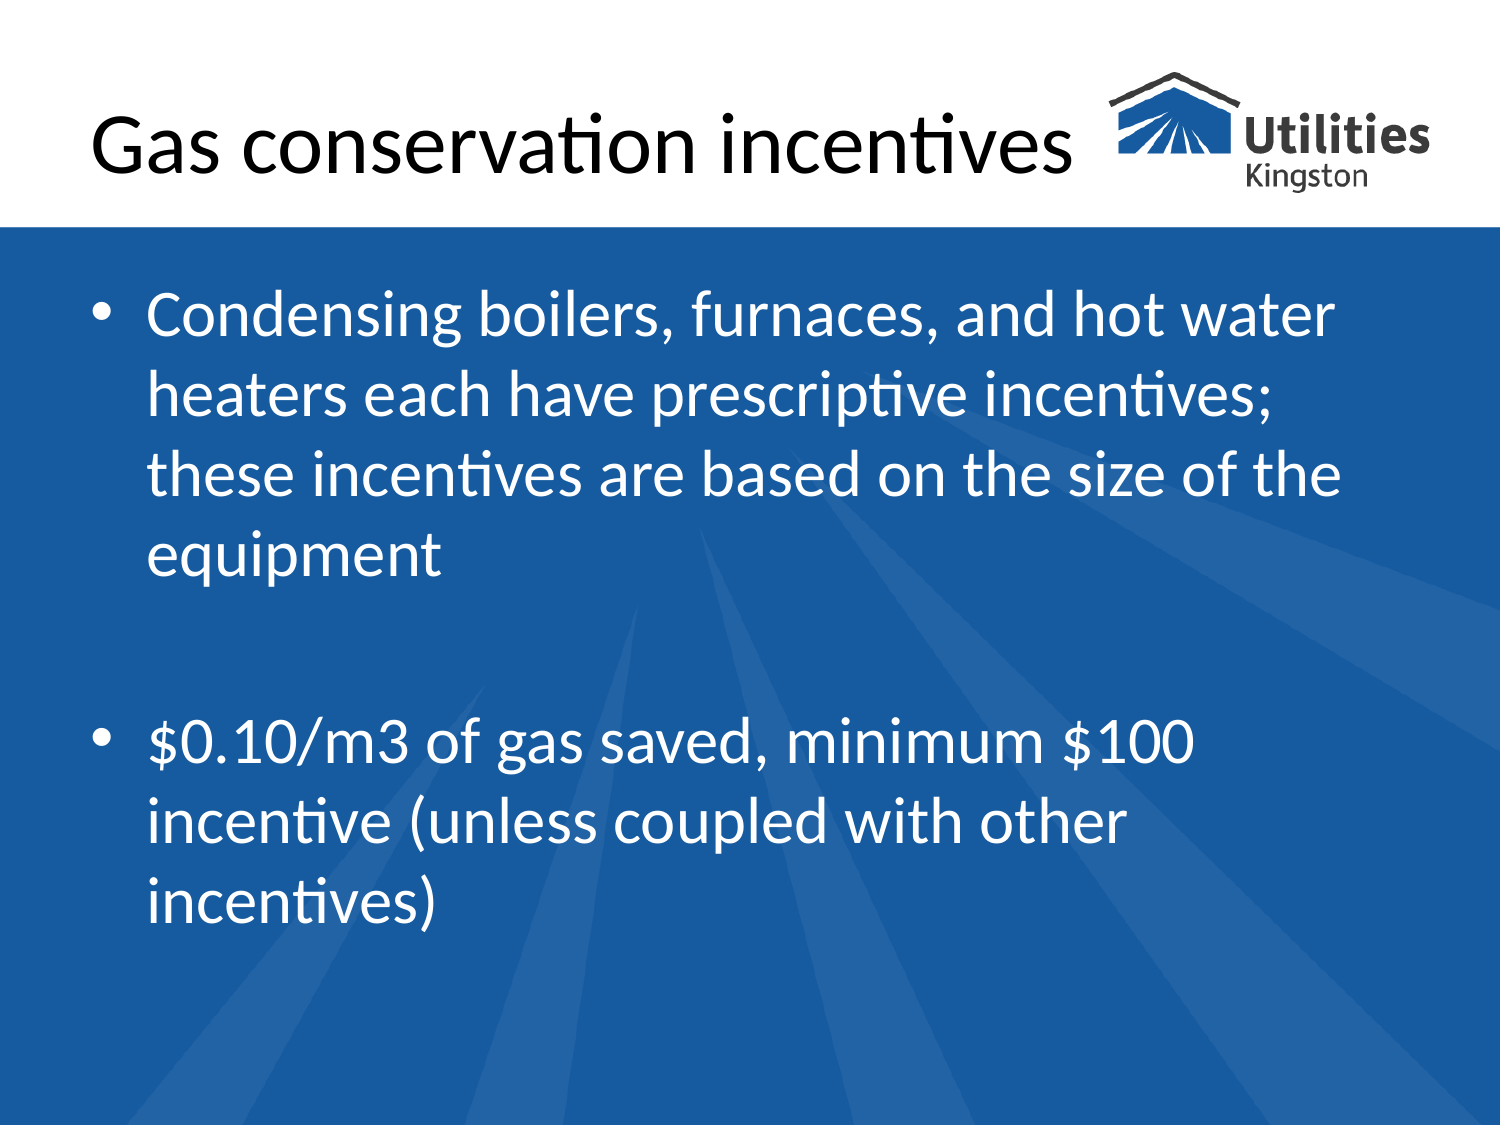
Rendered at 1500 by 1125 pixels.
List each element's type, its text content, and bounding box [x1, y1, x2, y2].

picture [0, 0, 1500, 1125]
list Condensing boilers, furnaces, and hot water heaters each have prescriptive incentives; these incentives are based on the size of the equipment $0.10/m3 of gas saved, minimum $100 incentive (unless coupled with other incentives) [75, 262, 1425, 1005]
title Gas conservation incentives [75, 45, 1425, 233]
